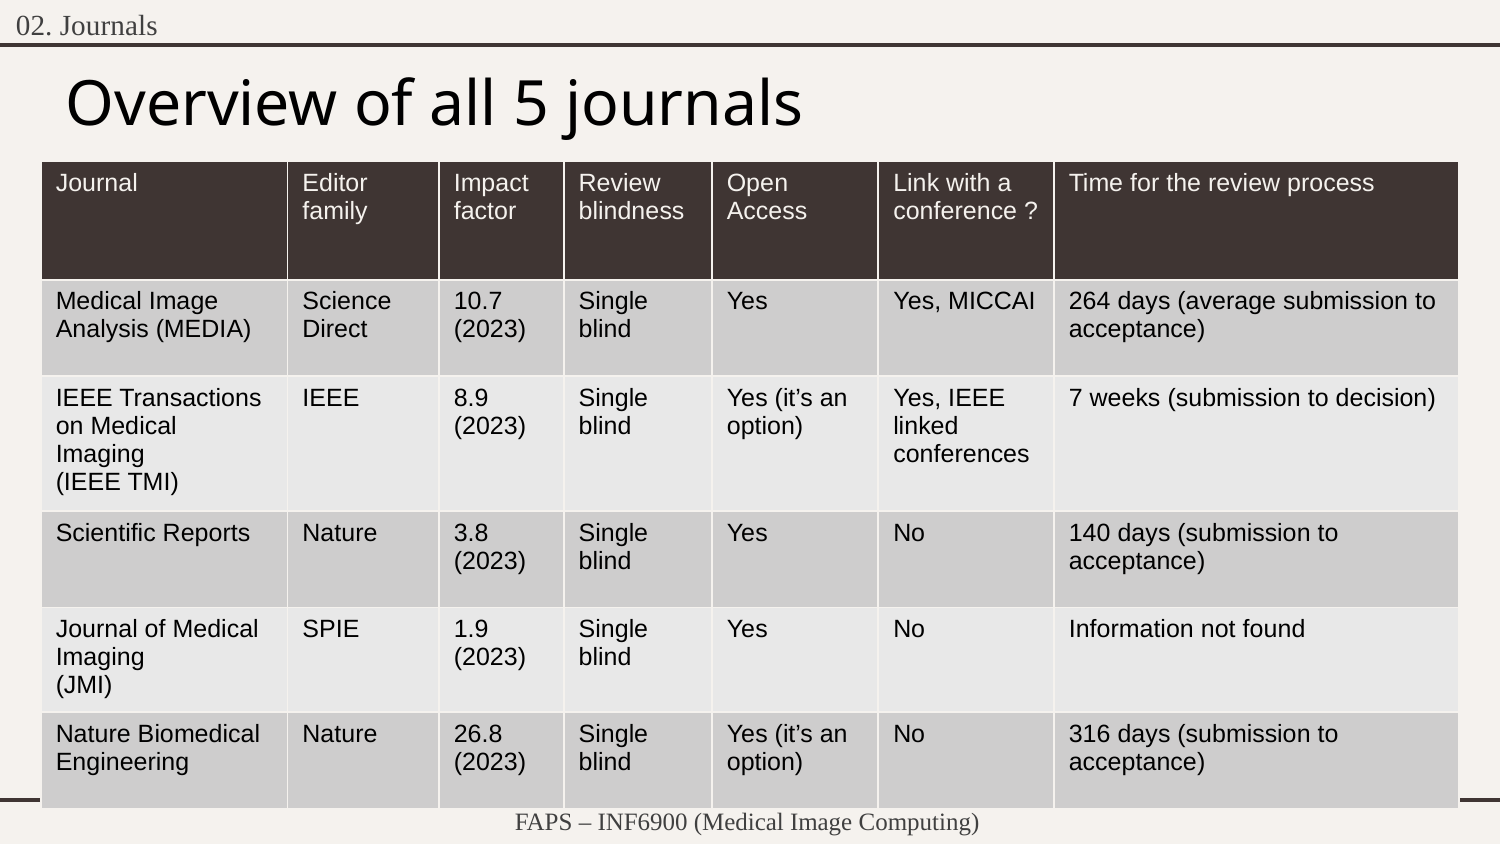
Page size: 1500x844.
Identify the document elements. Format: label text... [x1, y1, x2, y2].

table_cell Nature [288, 713, 438, 808]
table_header Open Access [713, 162, 877, 279]
table_cell Yes [713, 512, 877, 607]
table_header Review blindness [565, 162, 711, 279]
table_cell 7 weeks (submission to decision) [1055, 377, 1458, 510]
table_cell No [879, 512, 1053, 607]
table_cell 264 days (average submission to acceptance) [1055, 281, 1458, 375]
table_cell Yes (it’s an option) [713, 713, 877, 808]
table_cell Scientific Reports [42, 512, 287, 607]
text_box FAPS – INF6900 (Medical Image Computing) [500, 810, 1000, 843]
table_cell Yes, IEEE linked conferences [879, 377, 1053, 510]
table_cell Nature [288, 512, 438, 607]
table_cell Yes [713, 281, 877, 375]
table_cell Yes (it’s an option) [713, 377, 877, 510]
table_cell Single blind [565, 713, 711, 808]
table_cell 1.9 (2023) [440, 608, 563, 711]
table_header Editor family [288, 162, 438, 279]
title Overview of all 5 journals [50, 48, 1000, 143]
table_cell Yes [713, 608, 877, 711]
table_cell Medical Image Analysis (MEDIA) [42, 281, 287, 375]
table_header Impact factor [440, 162, 563, 279]
table_cell Science Direct [288, 281, 438, 375]
table_cell 3.8 (2023) [440, 512, 563, 607]
table_header Journal [42, 162, 287, 279]
table_cell Journal of Medical Imaging (JMI) [42, 608, 287, 711]
text_box 02. Journals [1, 0, 233, 49]
table_cell Single blind [565, 377, 711, 510]
table_cell 8.9 (2023) [440, 377, 563, 510]
table_header Time for the review process [1055, 162, 1458, 279]
table_cell IEEE [288, 377, 438, 510]
table_cell 316 days (submission to acceptance) [1055, 713, 1458, 808]
table_cell No [879, 608, 1053, 711]
table_cell 140 days (submission to acceptance) [1055, 512, 1458, 607]
table_cell 26.8 (2023) [440, 713, 563, 808]
table_cell SPIE [288, 608, 438, 711]
table_cell IEEE Transactions on Medical Imaging (IEEE TMI) [42, 377, 287, 510]
table_cell No [879, 713, 1053, 808]
table_cell Nature Biomedical Engineering [42, 713, 287, 808]
table_header Link with a conference ? [879, 162, 1053, 279]
table_cell Single blind [565, 281, 711, 375]
table_cell Yes, MICCAI [879, 281, 1053, 375]
table_cell 10.7 (2023) [440, 281, 563, 375]
table_cell Single blind [565, 512, 711, 607]
table_cell Single blind [565, 608, 711, 711]
table_cell Information not found [1055, 608, 1458, 711]
